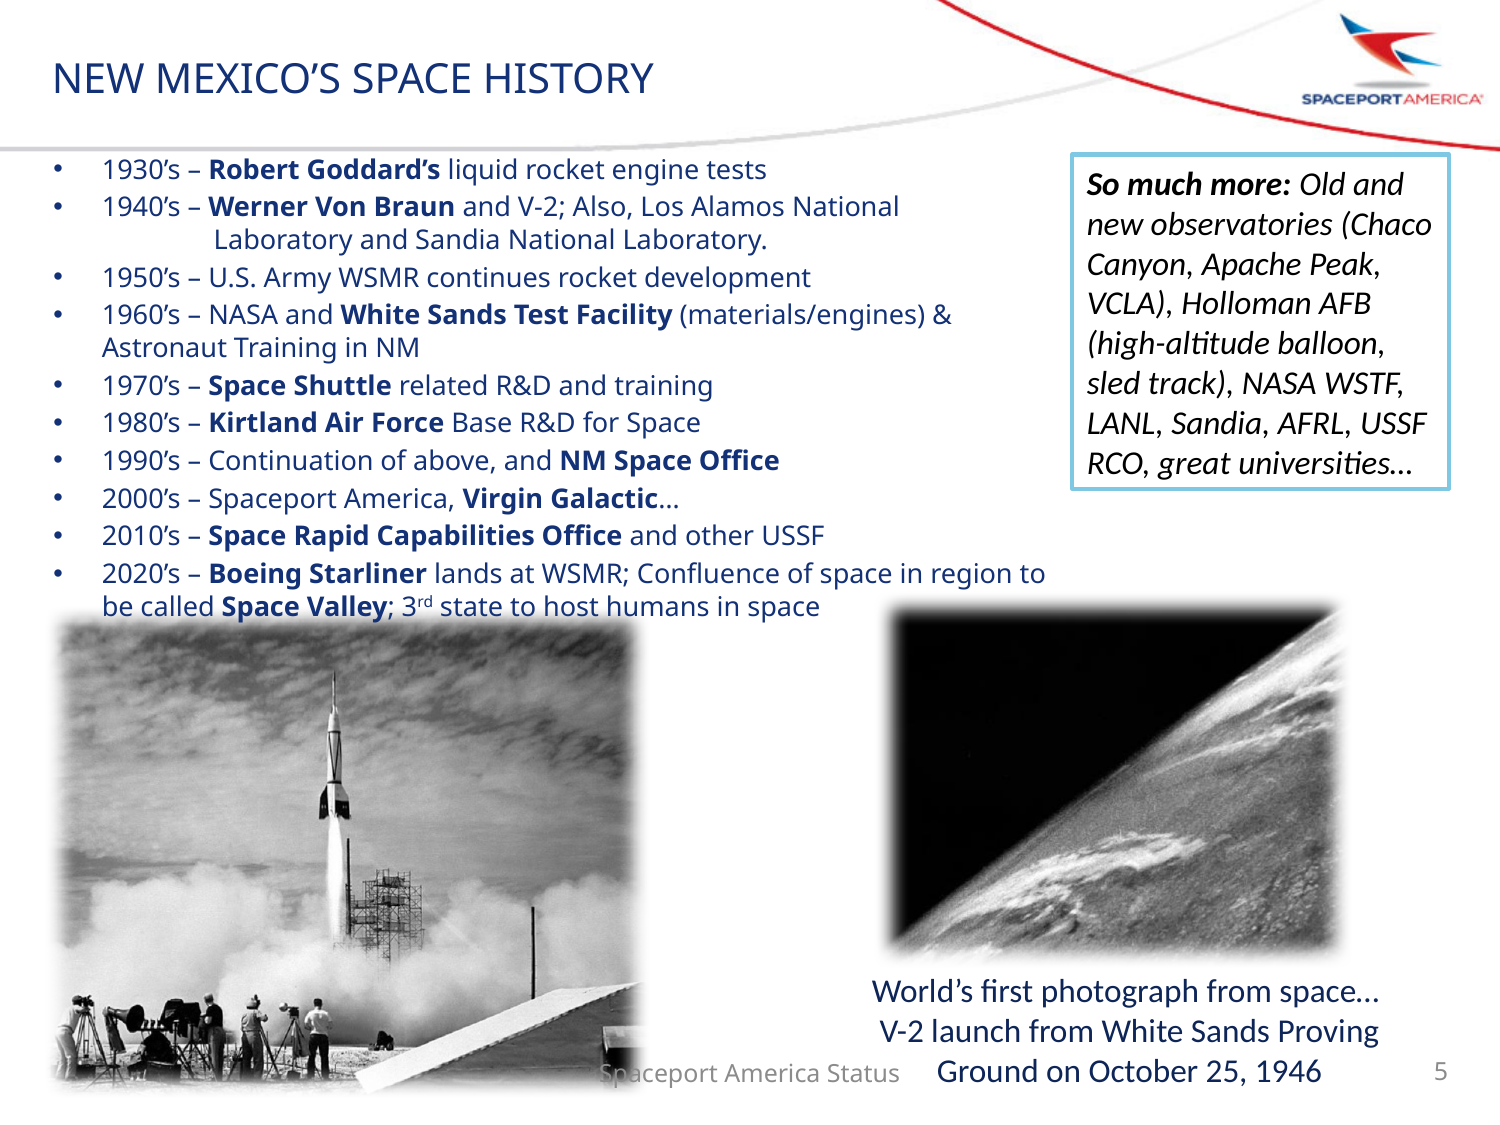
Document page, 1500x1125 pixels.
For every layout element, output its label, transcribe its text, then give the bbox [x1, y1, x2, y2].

title New Mexico’s Space History [36, 45, 1033, 110]
footer Spaceport America Status [654, 1042, 988, 1103]
text_box 1930’s – Robert Goddard’s liquid rocket engine tests 1940’s – Werner Von Braun and V-2; Also, Los Alamos National Laboratory and Sandia National Laboratory. 1950’s – U.S. Army WSMR continues rocket development 1960’s – NASA and White Sands Test Facility (materials/engines) & Astronaut Training in NM 1970’s – Space Shuttle related R&D and training 1980’s – Kirtland Air Force Base R&D for Space 1990’s – Continuation of above, and NM Space Office 2000’s – Spaceport America, Virgin Galactic… 2010’s – Space Rapid Capabilities Office and other USSF 2020’s – Boeing Starliner lands at WSMR; Confluence of space in region to be called Space Valley; 3rd state to host humans in space [24, 144, 1098, 639]
text_box World’s first photograph from space… V-2 launch from White Sands Proving Ground on October 25, 1946 [835, 962, 1424, 1097]
picture [0, 0, 1500, 1125]
text_box So much more: Old and new observatories (Chaco Canyon, Apache Peak, VCLA), Holloman AFB (high-altitude balloon, sled track), NASA WSTF, LANL, Sandia, AFRL, USSF RCO, great universities… [1098, 152, 1451, 491]
slide_number 5 [1113, 1042, 1464, 1103]
